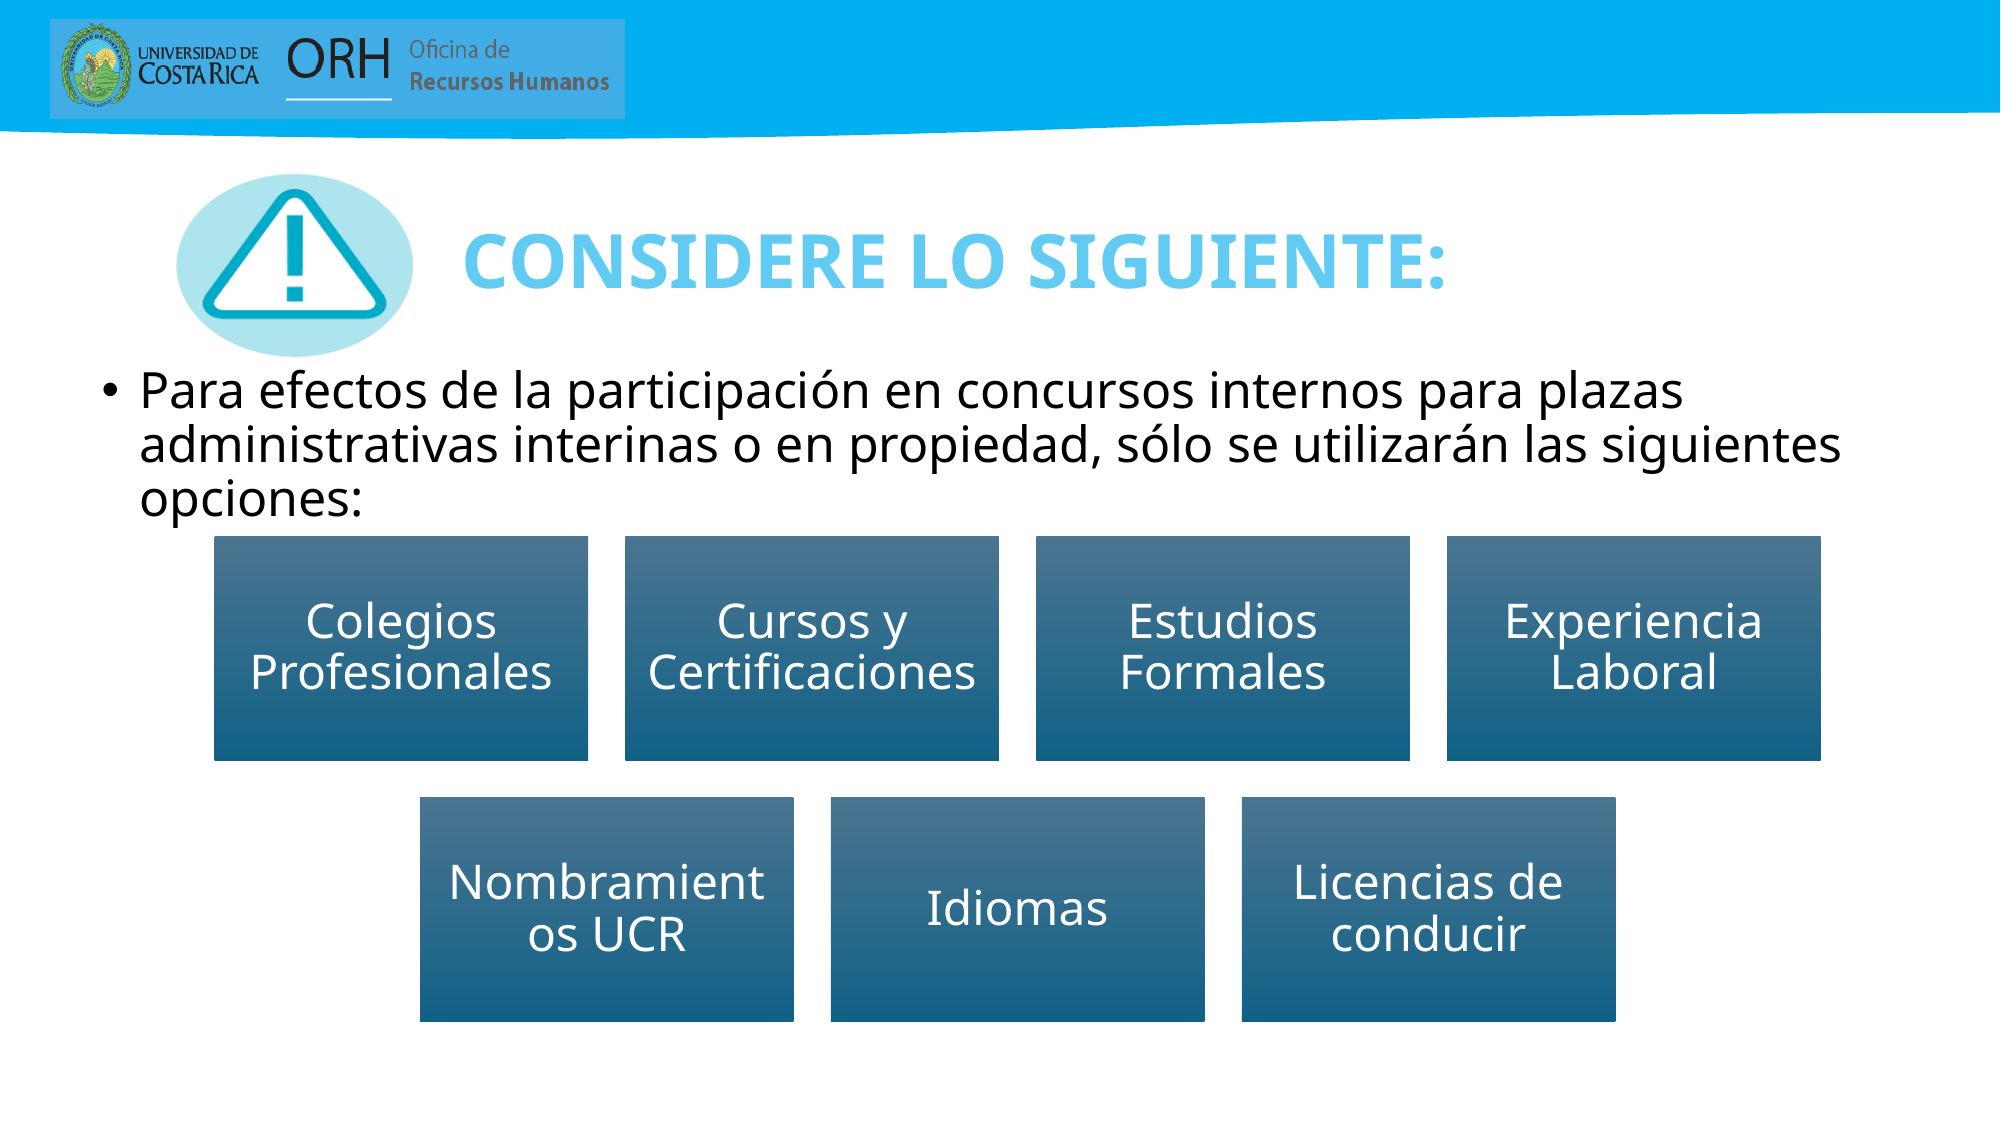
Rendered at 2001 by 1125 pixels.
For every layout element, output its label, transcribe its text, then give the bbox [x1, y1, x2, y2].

text_box Para efectos de la participación en concursos internos para plazas administrativas interinas o en propiedad, sólo se utilizarán las siguientes opciones: [86, 357, 1949, 530]
text_box CONSIDERE LO SIGUIENTE: [448, 206, 1754, 312]
picture [51, 20, 624, 118]
text_box [0, 0, 2000, 141]
picture [143, 151, 448, 379]
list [209, 535, 1826, 1023]
